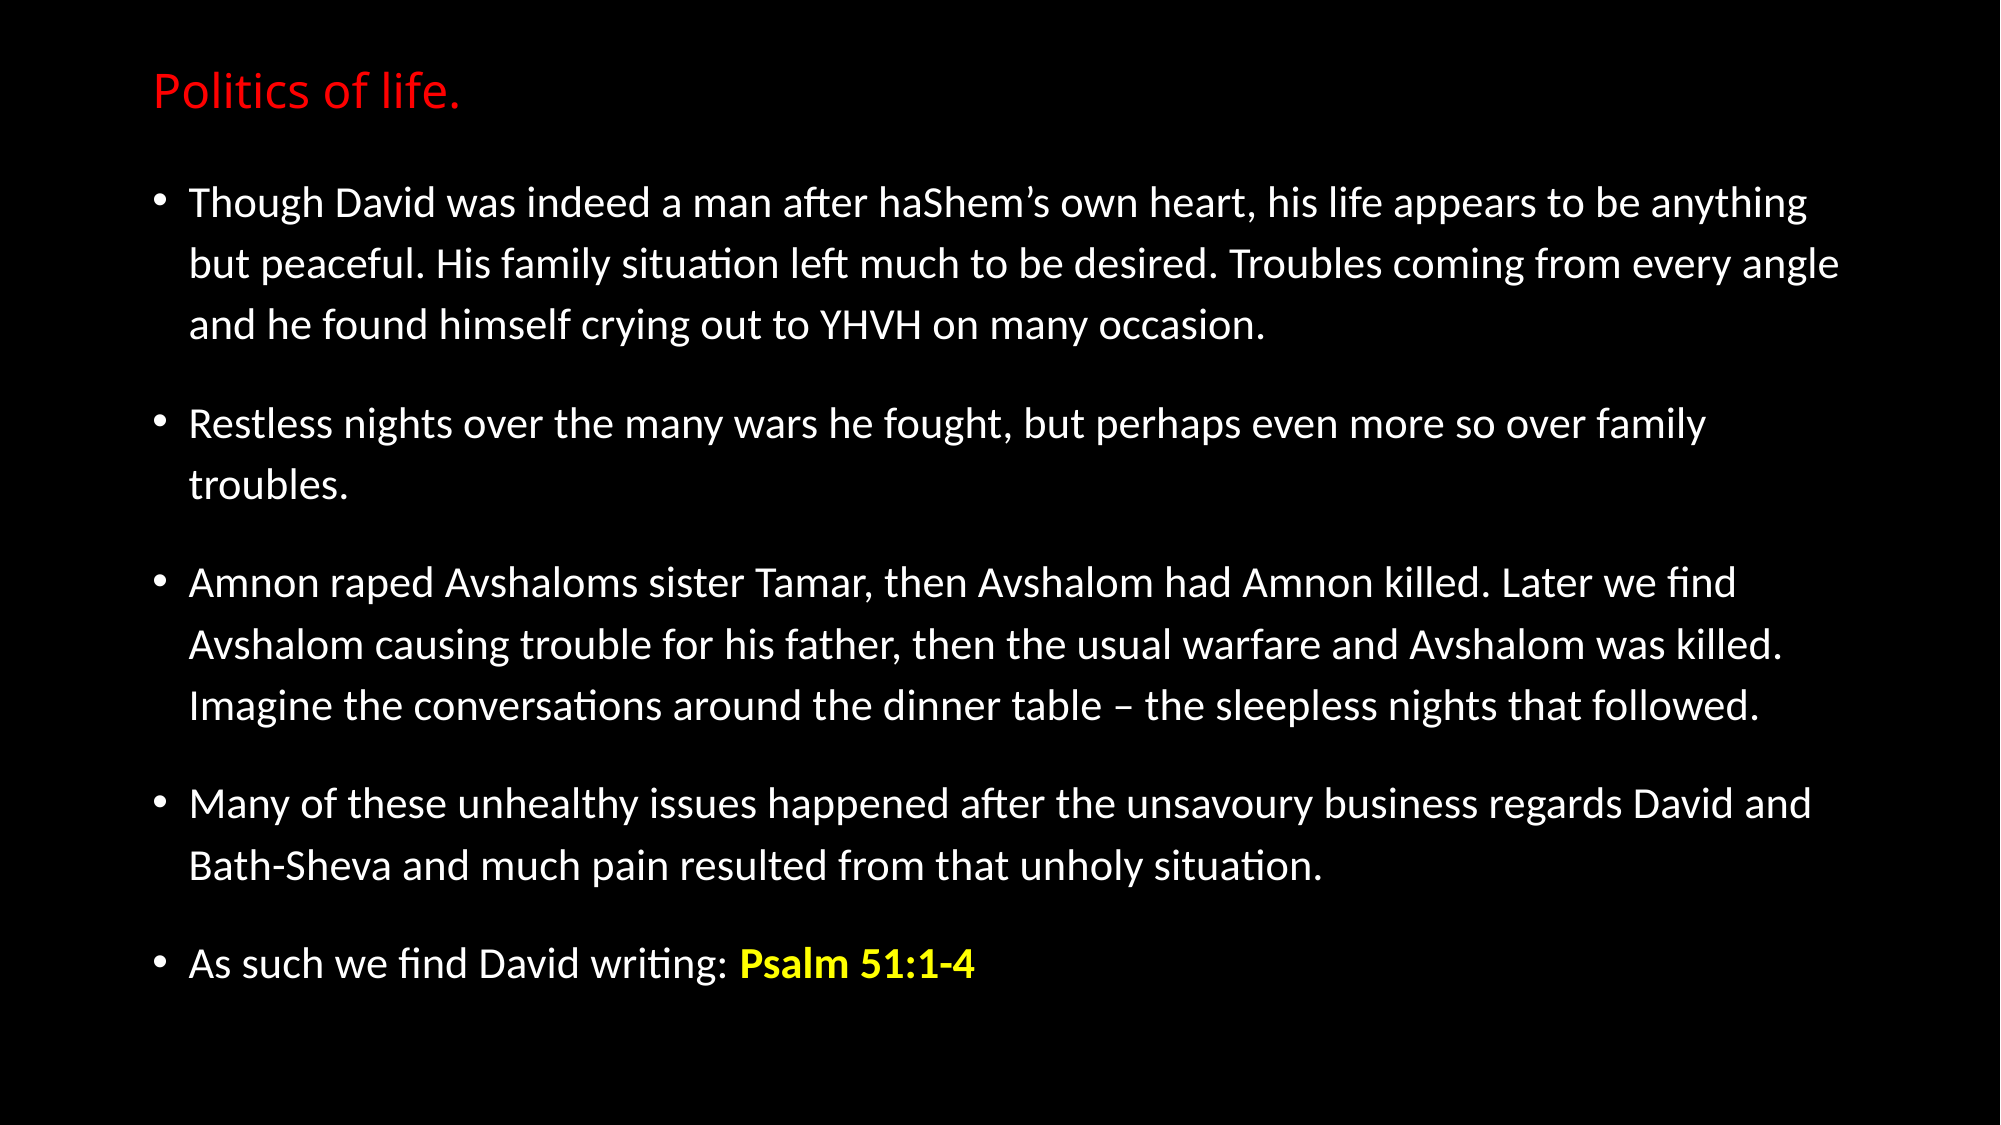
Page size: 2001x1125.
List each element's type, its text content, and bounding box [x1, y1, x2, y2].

list Though David was indeed a man after haShem’s own heart, his life appears to be anything but peaceful. His family situation left much to be desired. Troubles coming from every angle and he found himself crying out to YHVH on many occasion. Restless nights over the many wars he fought, but perhaps even more so over family troubles. Amnon raped Avshaloms sister Tamar, then Avshalom had Amnon killed. Later we find Avshalom causing trouble for his father, then the usual warfare and Avshalom was killed. Imagine the conversations around the dinner table – the sleepless nights that followed. Many of these unhealthy issues happened after the unsavoury business regards David and Bath-Sheva and much pain resulted from that unholy situation. As such we find David writing: Psalm 51:1-4 [137, 157, 1863, 1014]
title Politics of life. [137, 59, 1863, 127]
